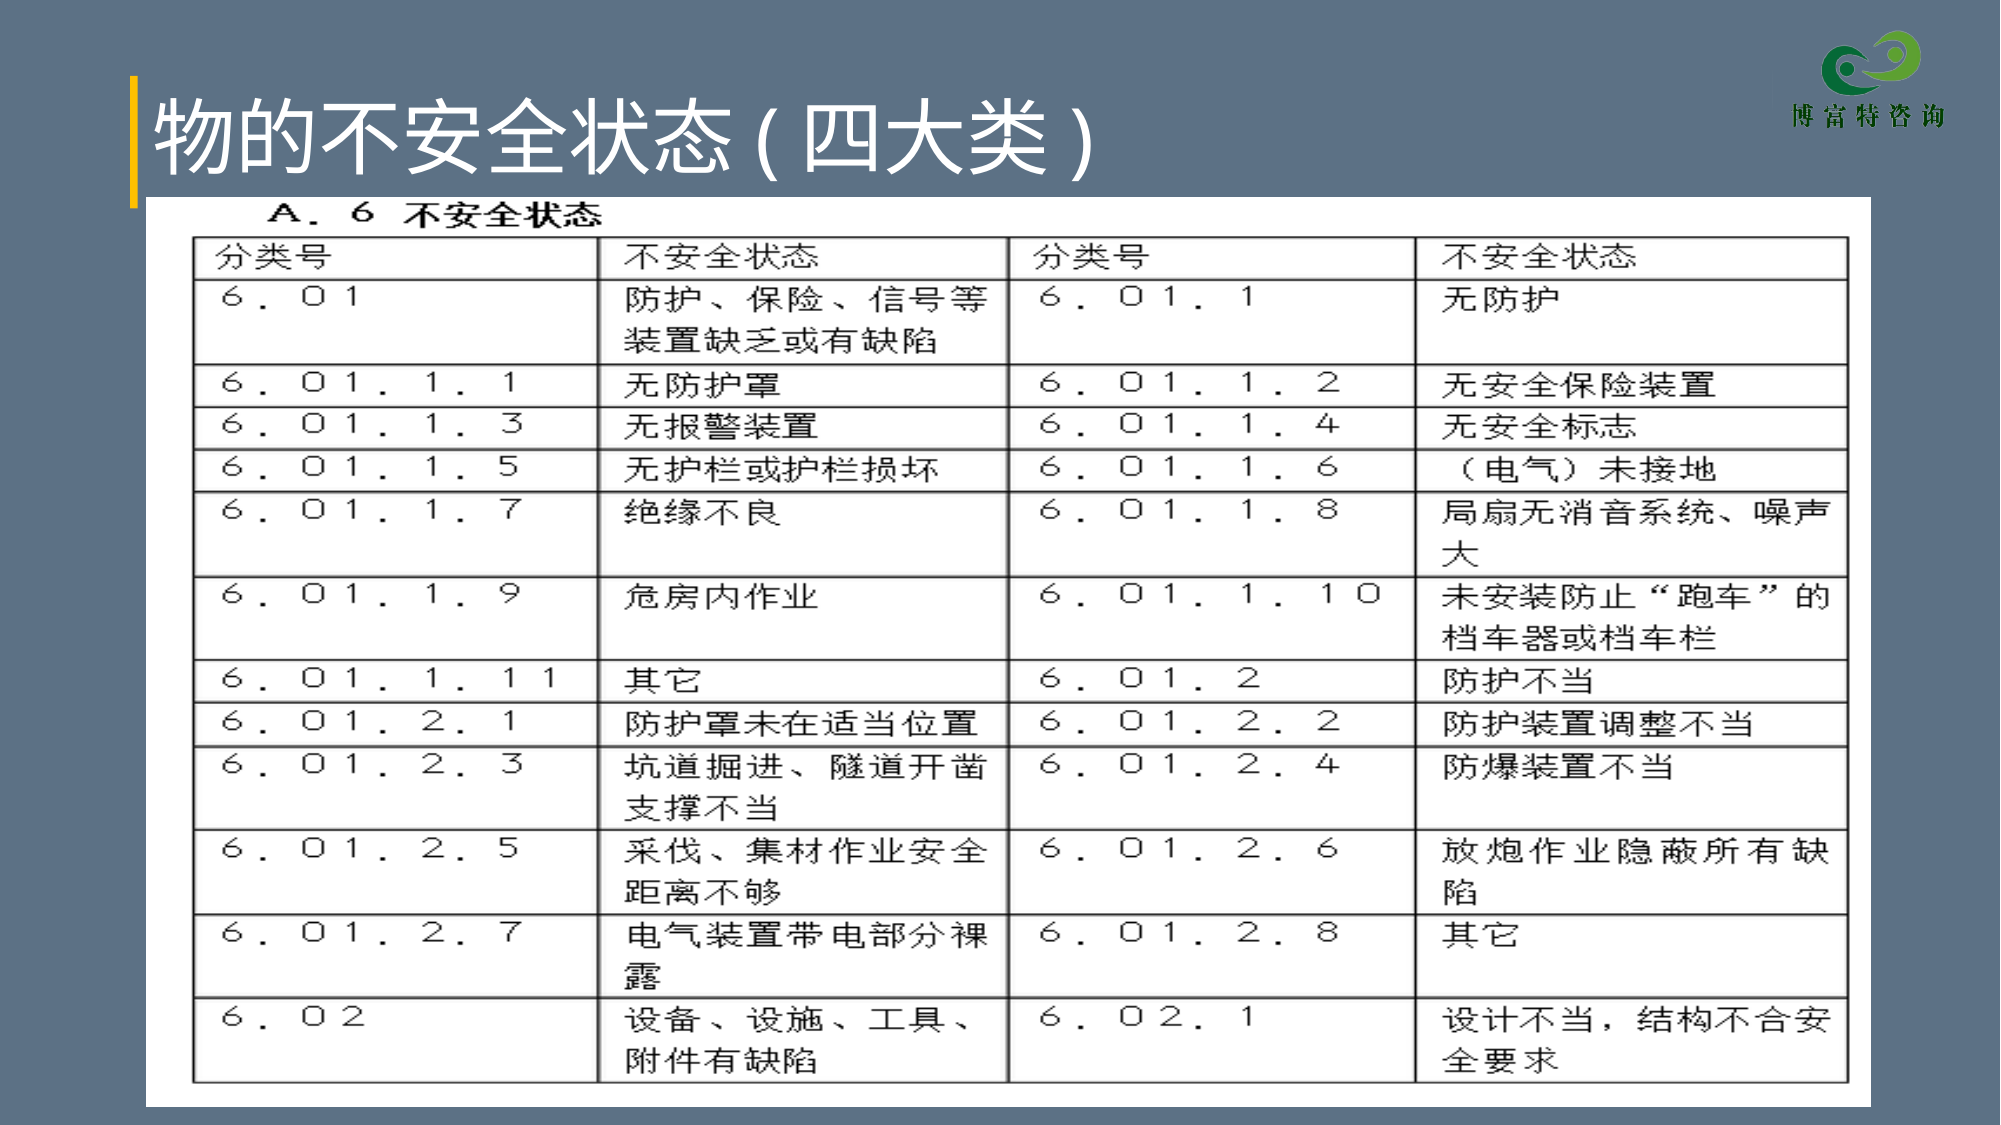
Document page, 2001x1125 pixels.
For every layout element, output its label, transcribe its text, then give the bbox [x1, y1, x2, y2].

picture [1772, 30, 1969, 131]
title 物的不安全状态(四大类) [137, 33, 1863, 251]
picture [146, 197, 1871, 1108]
